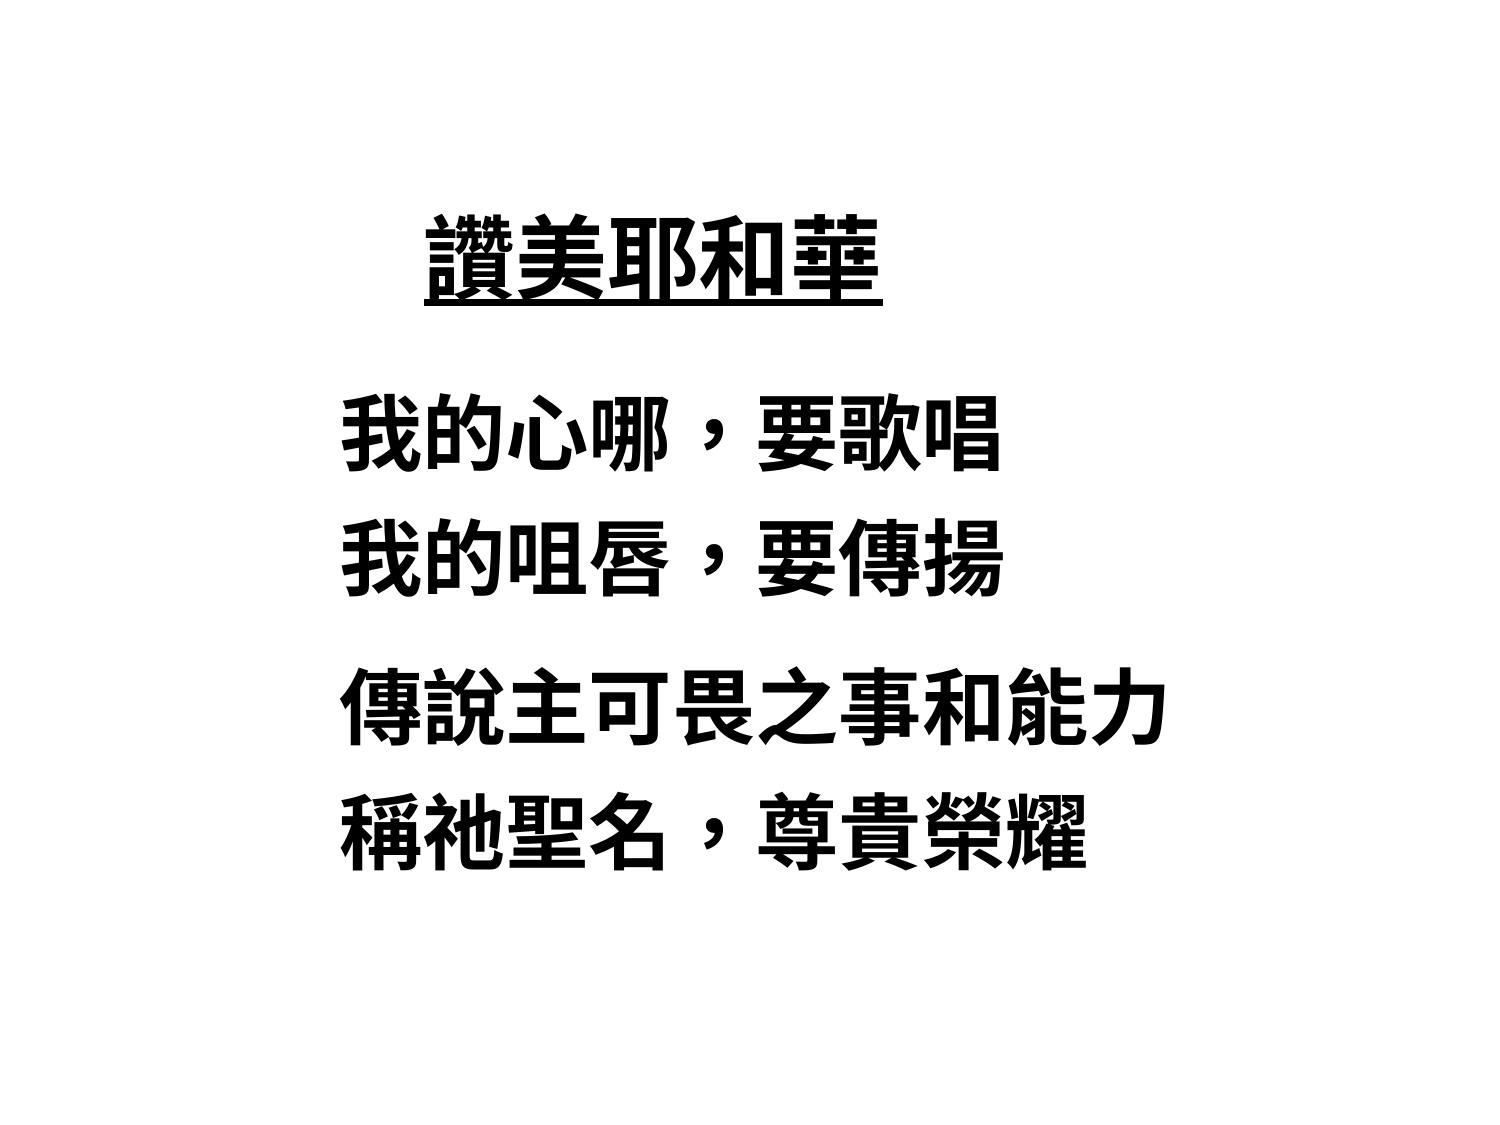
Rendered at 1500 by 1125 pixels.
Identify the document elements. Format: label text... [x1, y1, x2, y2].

text_box 讚美耶和華 我的心哪，要歌唱 我的咀唇，要傳揚 傳說主可畏之事和能力 稱祂聖名，尊貴榮耀 [324, 193, 1211, 888]
